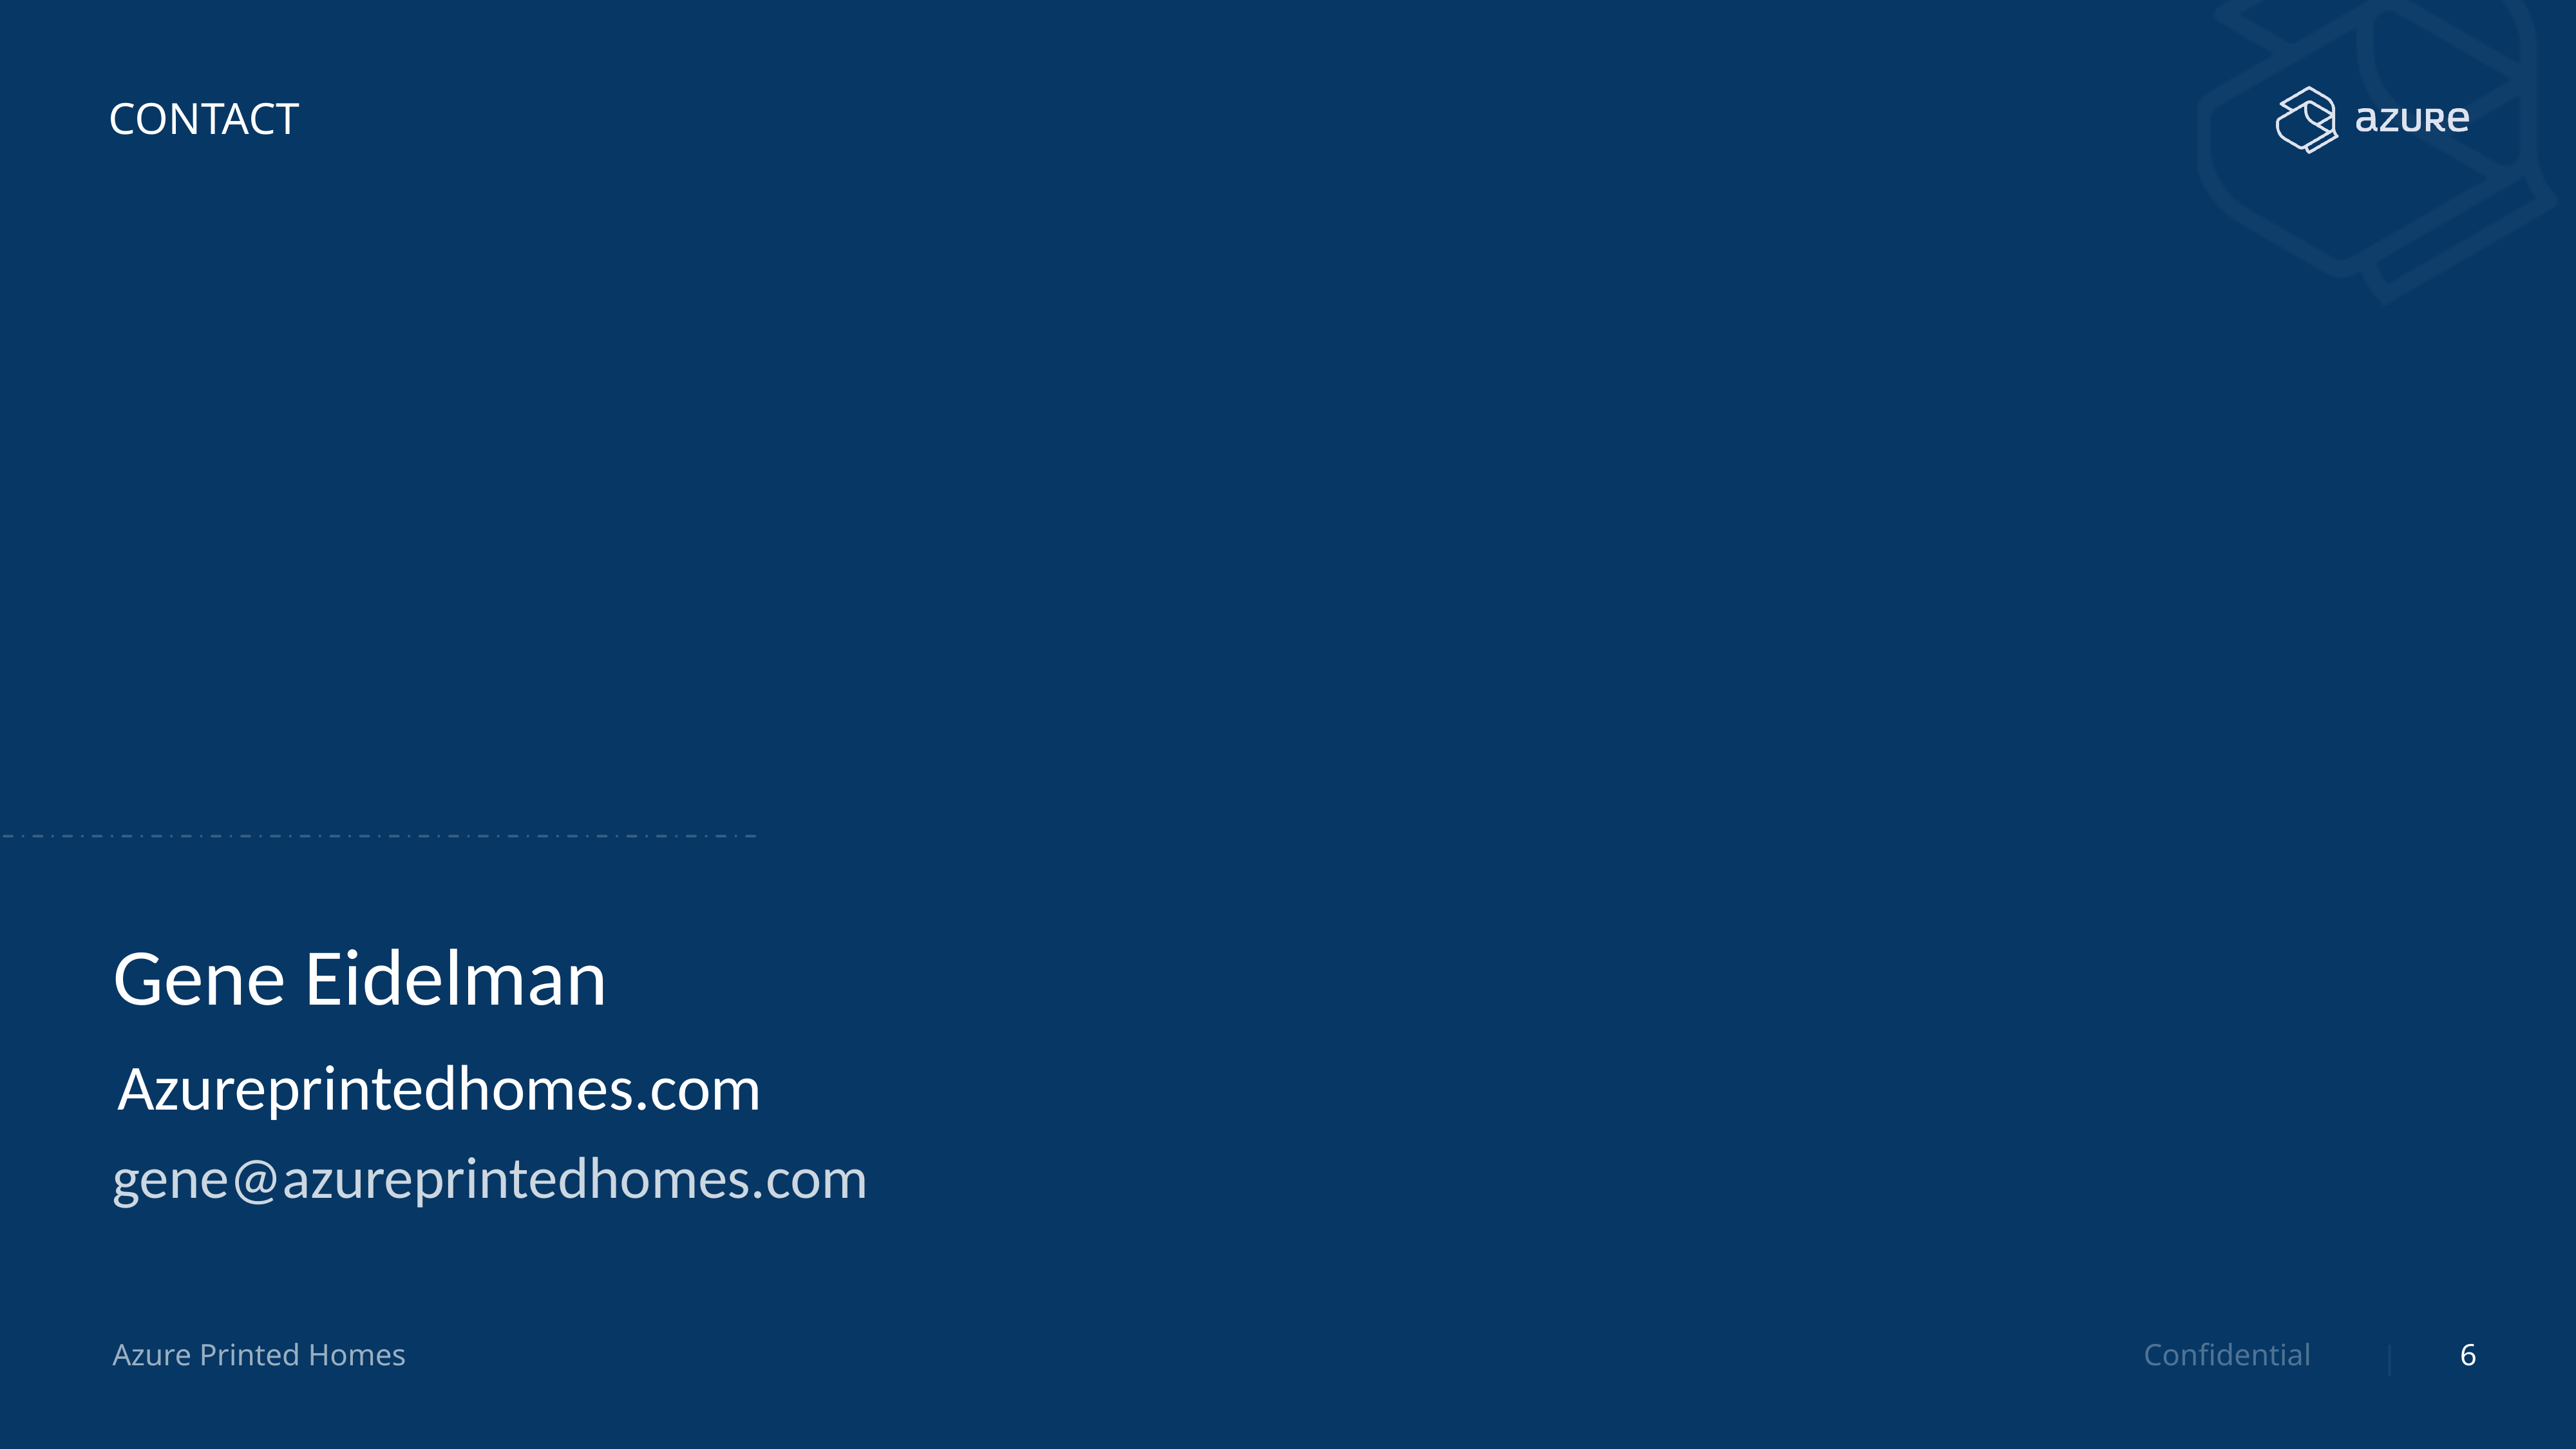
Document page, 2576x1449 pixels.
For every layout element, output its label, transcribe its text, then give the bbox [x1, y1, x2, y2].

text_box Gene Eidelman [108, 919, 703, 1027]
picture [2197, 0, 2576, 305]
text_box gene@azureprintedhomes.com [107, 1133, 883, 1216]
list CONTACT [103, 91, 1211, 178]
slide_number 6 [2434, 1331, 2483, 1449]
text_box Azureprintedhomes.com [108, 1041, 1767, 1128]
